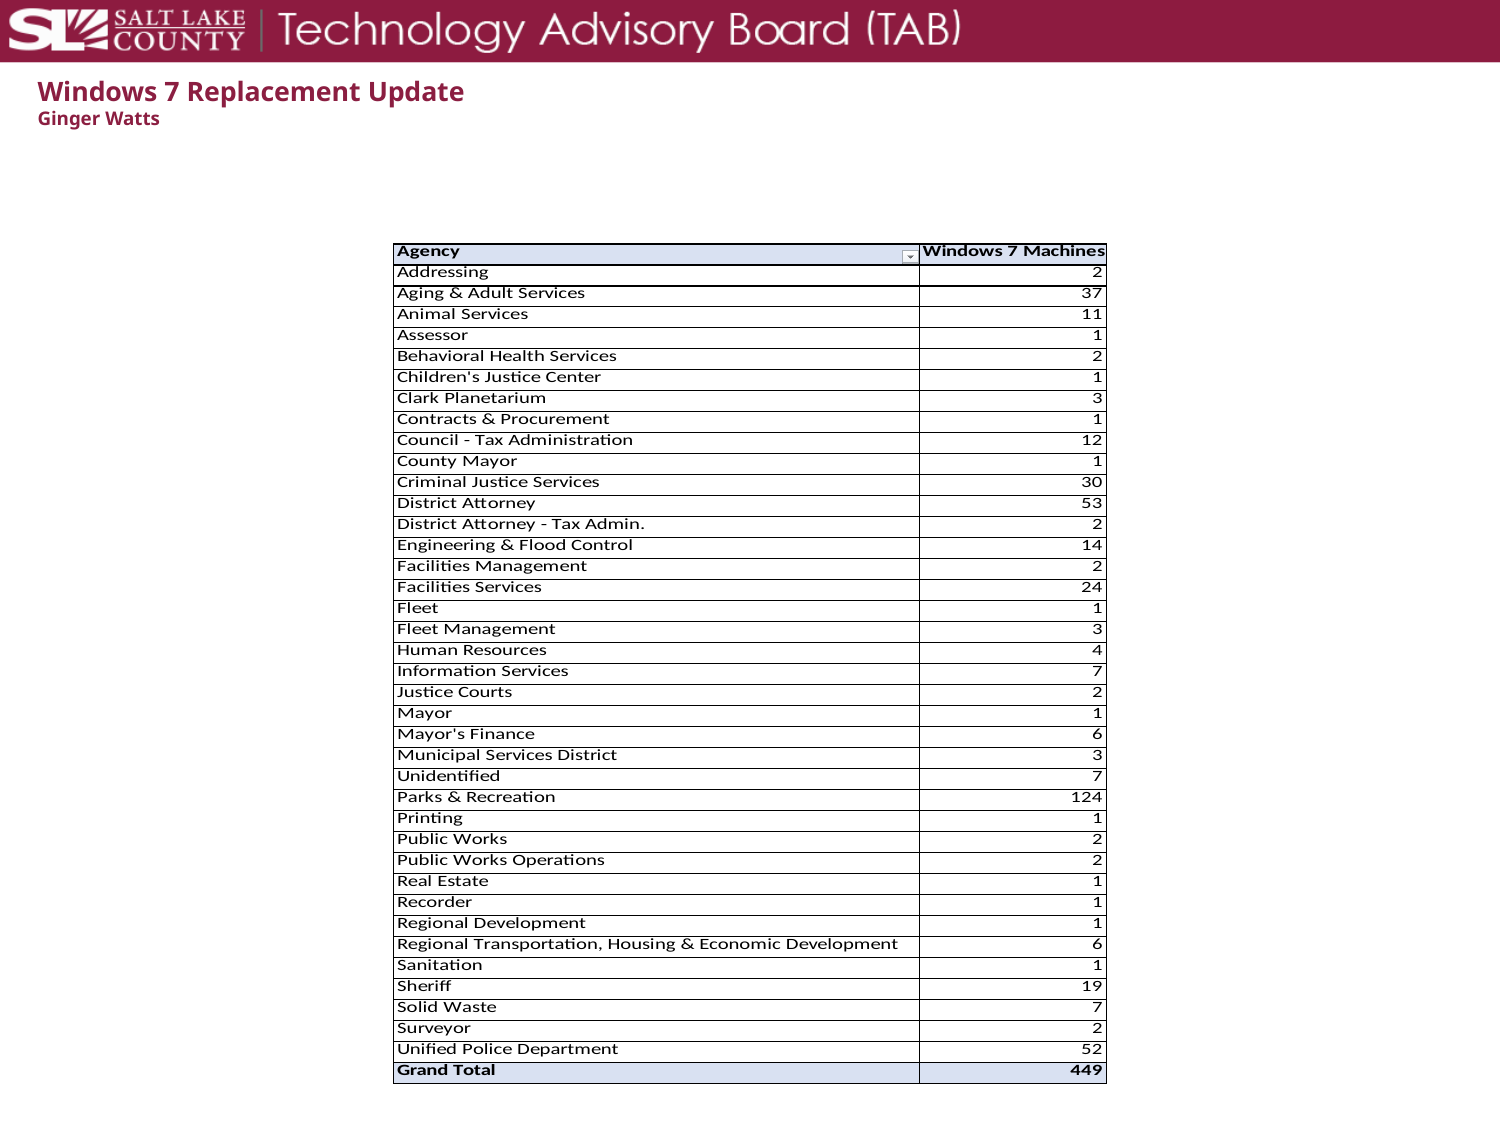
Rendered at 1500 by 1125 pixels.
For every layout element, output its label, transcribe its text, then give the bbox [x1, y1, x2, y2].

picture [0, 0, 1500, 1125]
title Windows 7 Replacement Update Ginger Watts [37, 75, 1388, 188]
